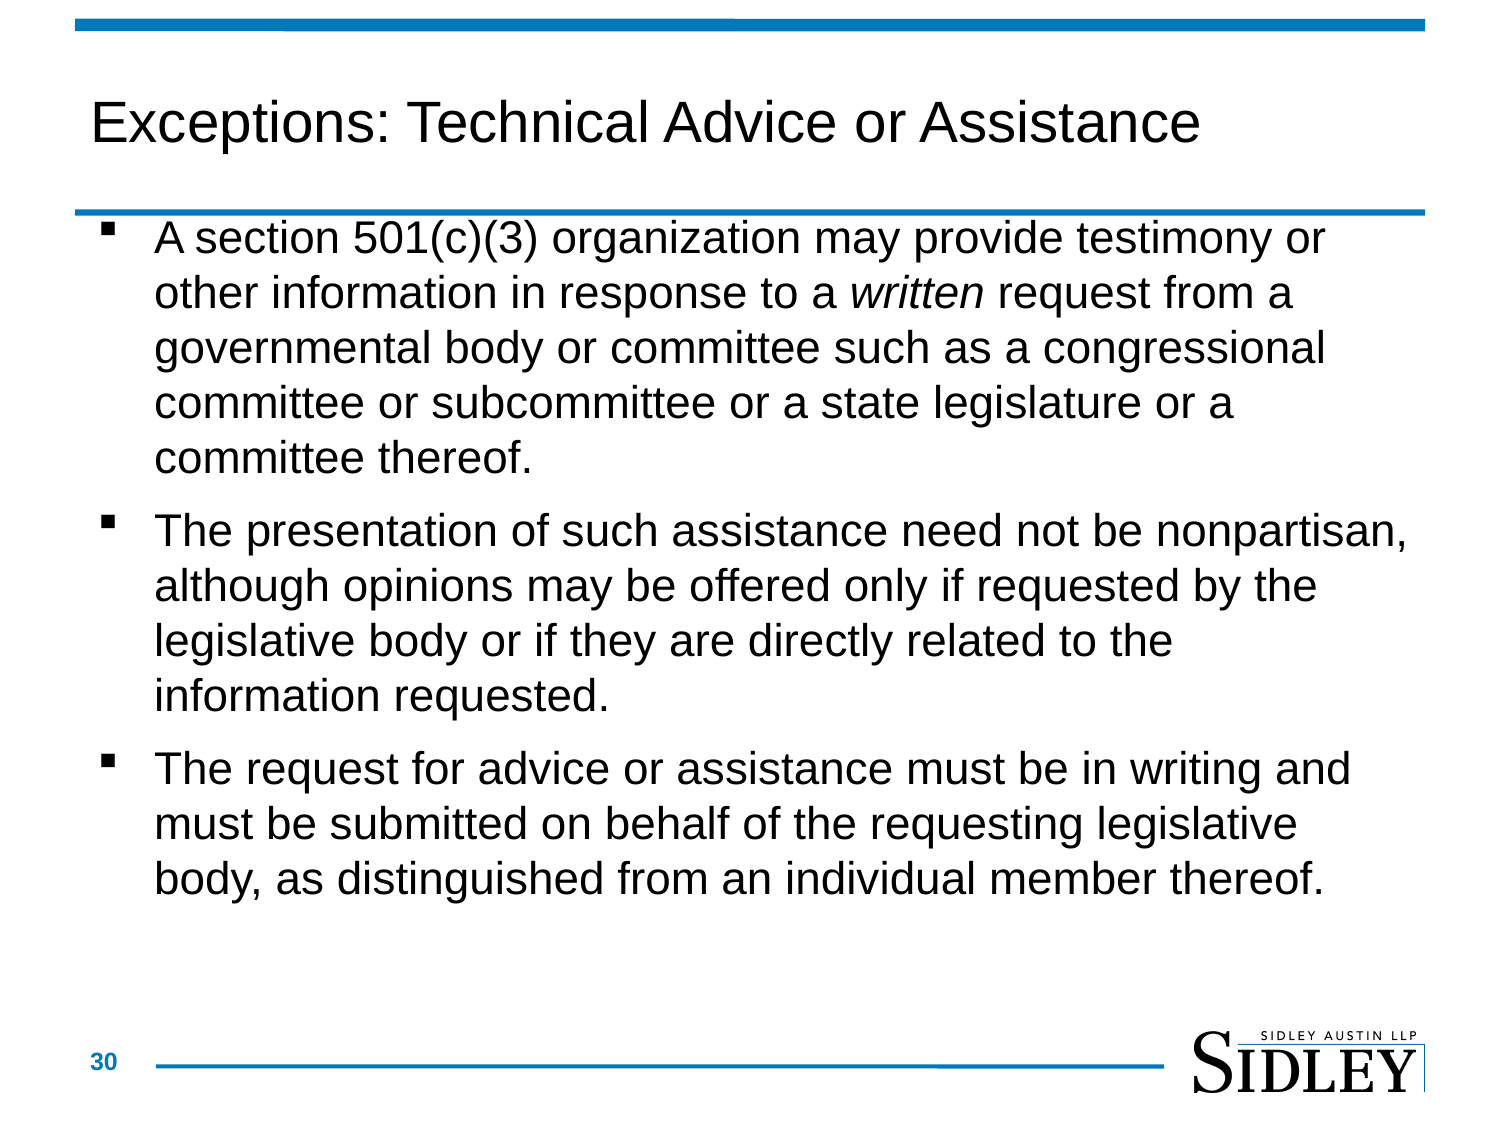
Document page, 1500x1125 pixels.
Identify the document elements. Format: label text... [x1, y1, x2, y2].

list A section 501(c)(3) organization may provide testimony or other information in response to a written request from a governmental body or committee such as a congressional committee or subcommittee or a state legislature or a committee thereof. The presentation of such assistance need not be nonpartisan, although opinions may be offered only if requested by the legislative body or if they are directly related to the information requested. The request for advice or assistance must be in writing and must be submitted on behalf of the requesting legislative body, as distinguished from an individual member thereof. [82, 199, 1426, 988]
picture [1194, 1031, 1425, 1093]
title Exceptions: Technical Advice or Assistance [74, 24, 1426, 213]
slide_number 30 [74, 1037, 388, 1098]
